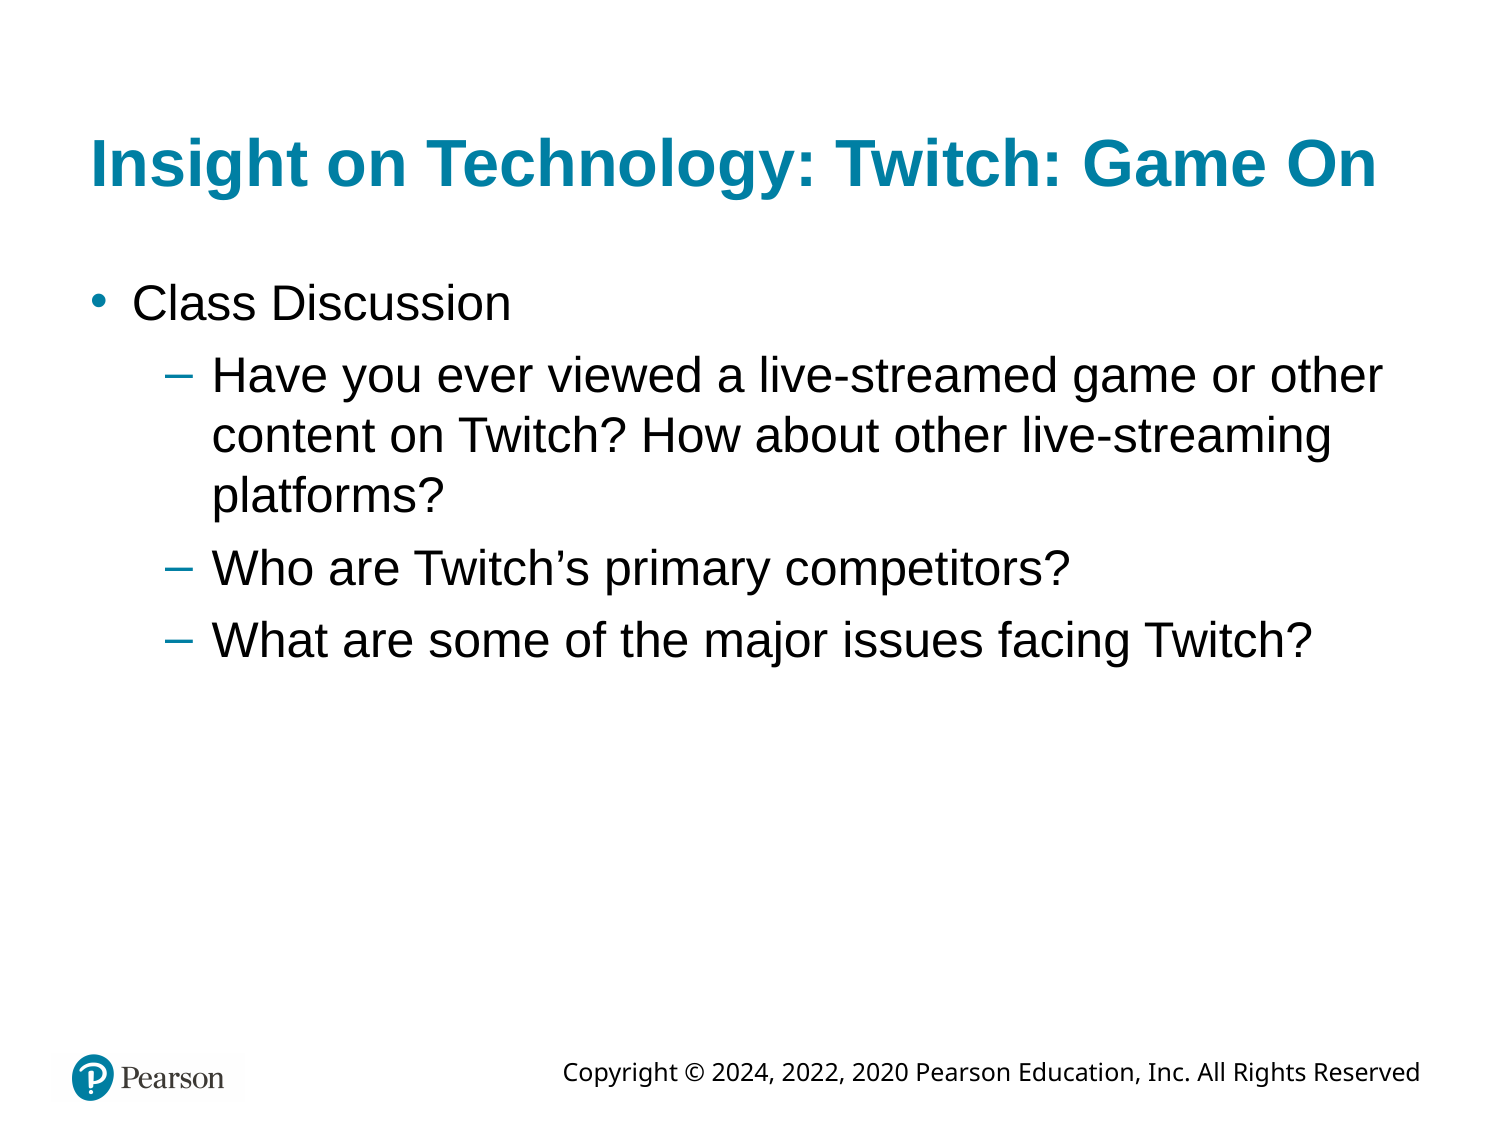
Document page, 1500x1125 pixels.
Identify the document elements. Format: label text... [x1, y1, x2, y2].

picture [51, 1053, 245, 1102]
list Class Discussion Have you ever viewed a live-streamed game or other content on Twitch? How about other live-streaming platforms? Who are Twitch’s primary competitors? What are some of the major issues facing Twitch? [75, 255, 1426, 1021]
title Insight on Technology: Twitch: Game On [75, 35, 1425, 216]
